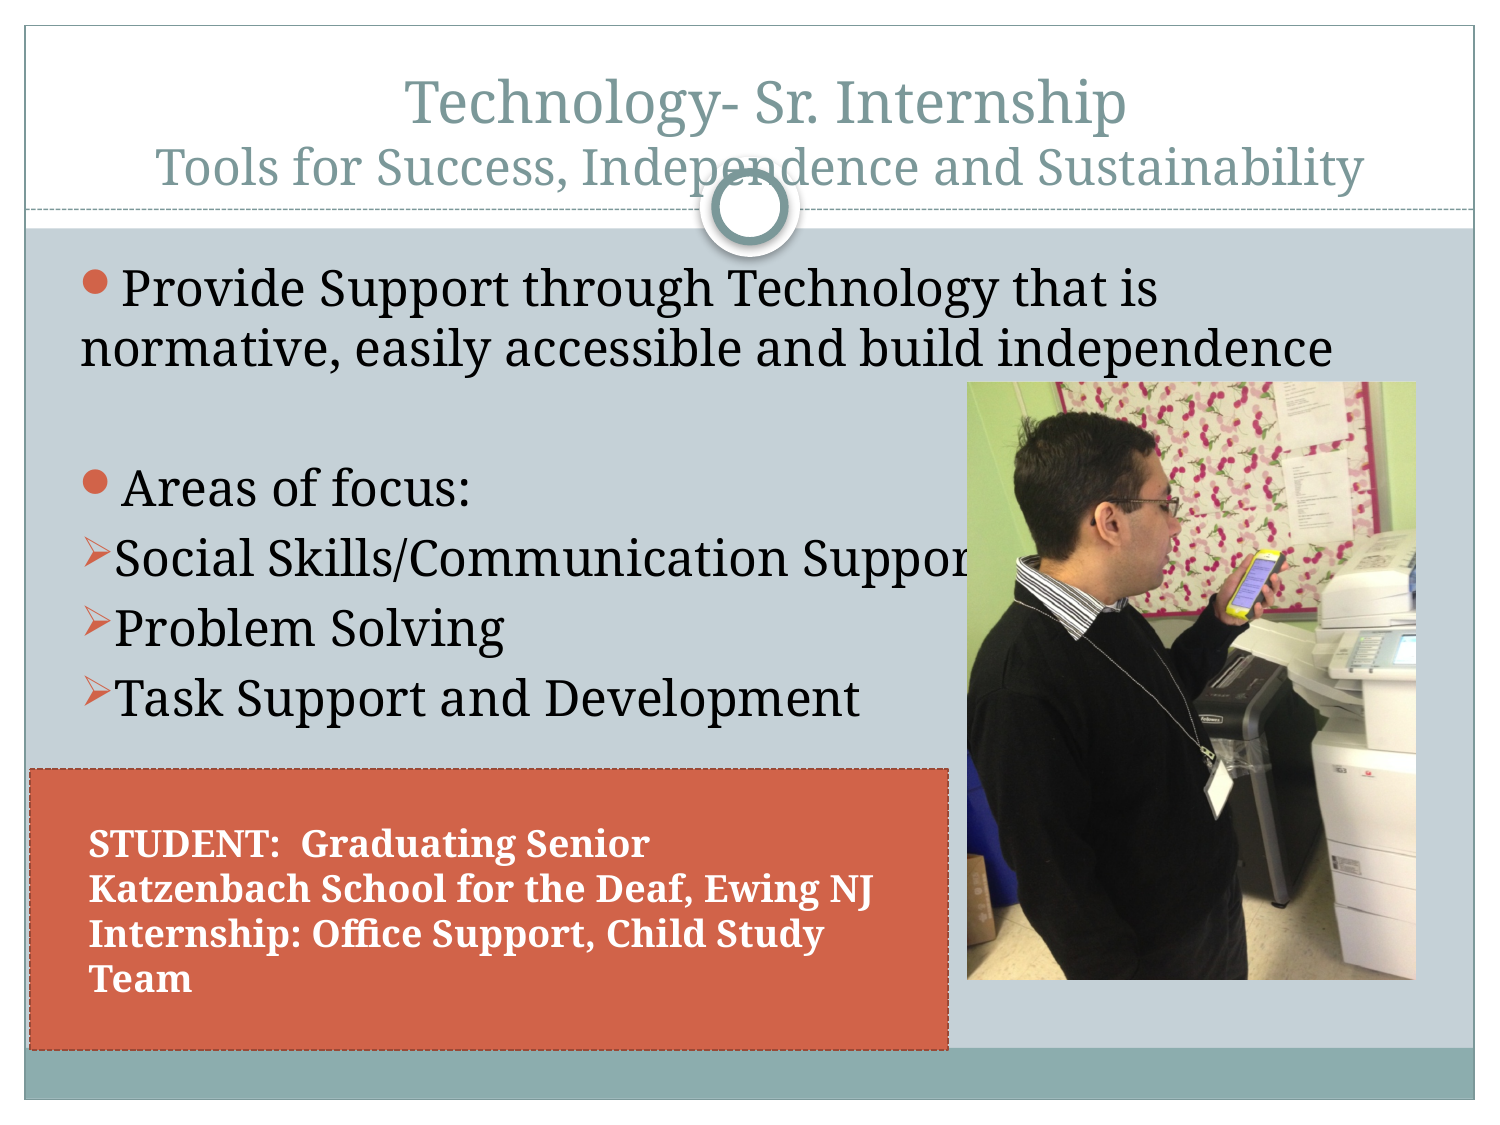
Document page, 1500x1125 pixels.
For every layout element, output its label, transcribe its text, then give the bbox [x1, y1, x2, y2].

title Technology- Sr. Internship Tools for Success, Independence and Sustainability [67, 116, 1467, 263]
text_box STUDENT: Graduating Senior Katzenbach School for the Deaf, Ewing NJ Internship: Office Support, Child Study Team [29, 768, 949, 1051]
picture [891, 382, 1491, 979]
list Provide Support through Technology that is normative, easily accessible and build independence Areas of focus: Social Skills/Communication Support Problem Solving Task Support and Development [20, 249, 1416, 1073]
